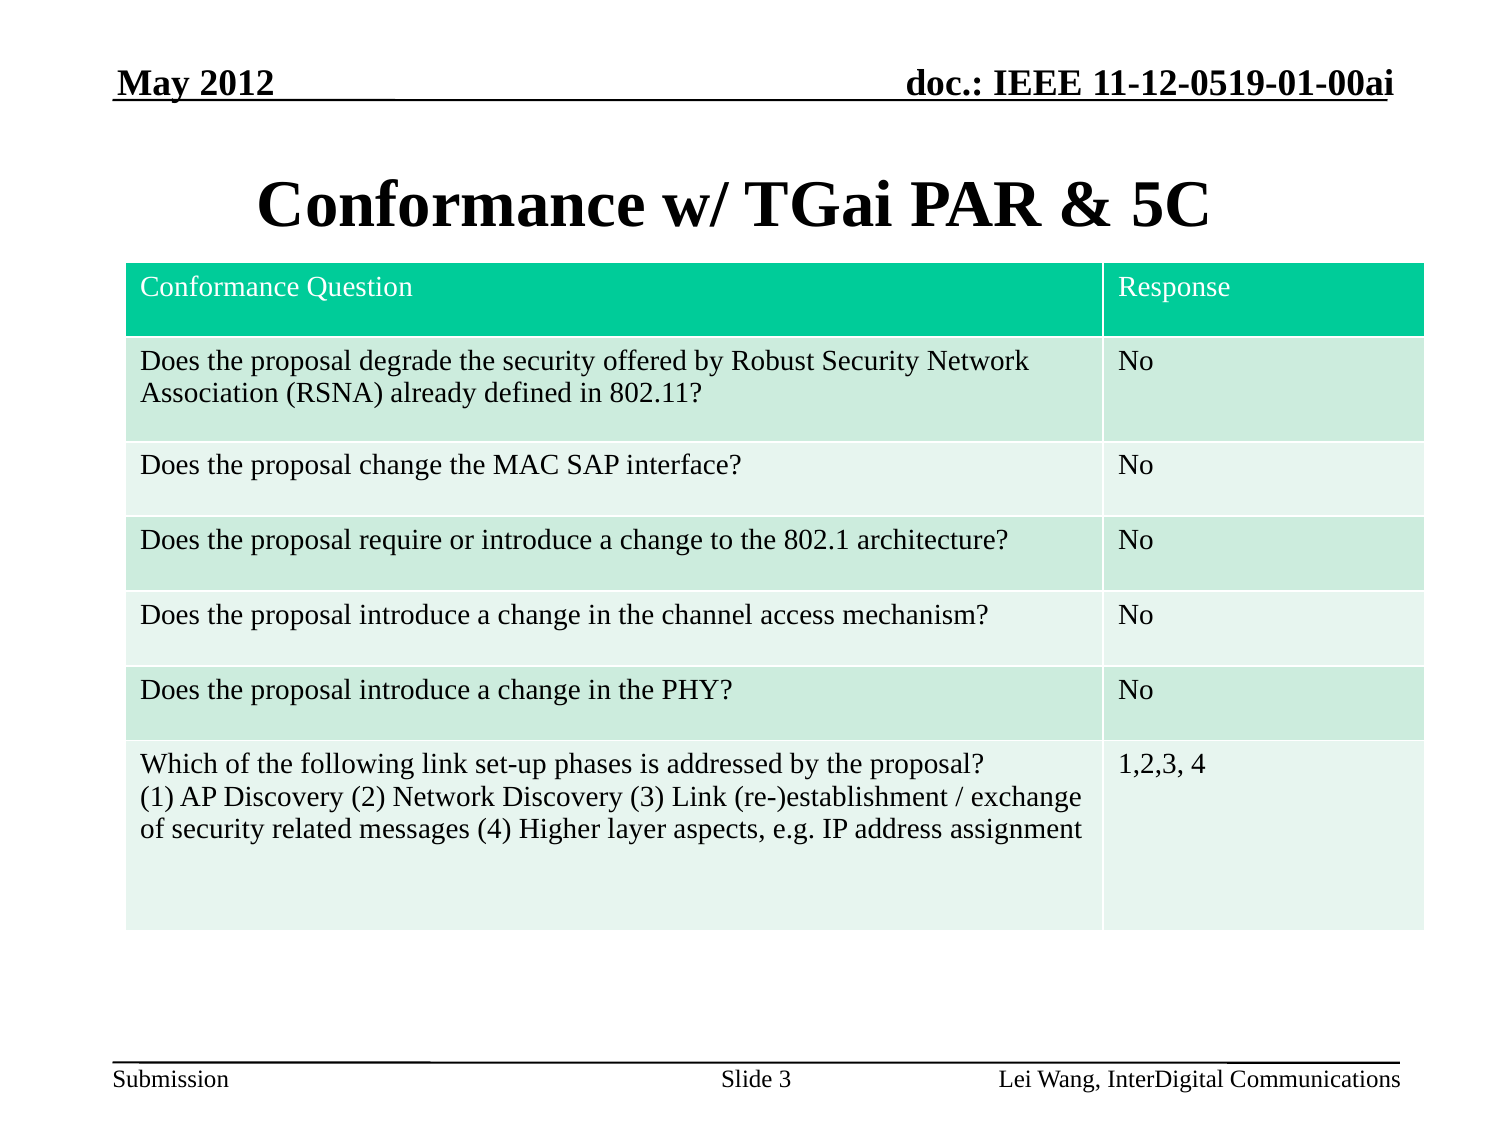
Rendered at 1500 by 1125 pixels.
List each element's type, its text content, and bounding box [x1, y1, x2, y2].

table_cell No [1104, 667, 1424, 740]
table_cell Does the proposal degrade the security offered by Robust Security Network Association (RSNA) already defined in 802.11? [126, 338, 1102, 441]
slide_number Slide 3 [712, 1061, 800, 1123]
footer Lei Wang, InterDigital Communications [918, 1062, 1402, 1093]
table_cell No [1104, 338, 1424, 441]
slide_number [116, 58, 507, 104]
table_header Response [1104, 263, 1424, 336]
table_cell No [1104, 443, 1424, 515]
table_cell 1,2,3, 4 [1104, 741, 1424, 930]
table_cell Does the proposal introduce a change in the PHY? [126, 667, 1102, 740]
table_cell Does the proposal introduce a change in the channel access mechanism? [126, 592, 1102, 665]
table_cell No [1104, 592, 1424, 665]
text_box Conformance w/ TGai PAR & 5C [106, 112, 1382, 288]
table_header Conformance Question [126, 263, 1102, 336]
table_cell No [1104, 517, 1424, 590]
table_cell Does the proposal change the MAC SAP interface? [126, 443, 1102, 515]
table_cell Does the proposal require or introduce a change to the 802.1 architecture? [126, 517, 1102, 590]
table_cell Which of the following link set-up phases is addressed by the proposal? (1) AP Discovery (2) Network Discovery (3) Link (re-)establishment / exchange of security related messages (4) Higher layer aspects, e.g. IP address assignment [126, 741, 1102, 930]
